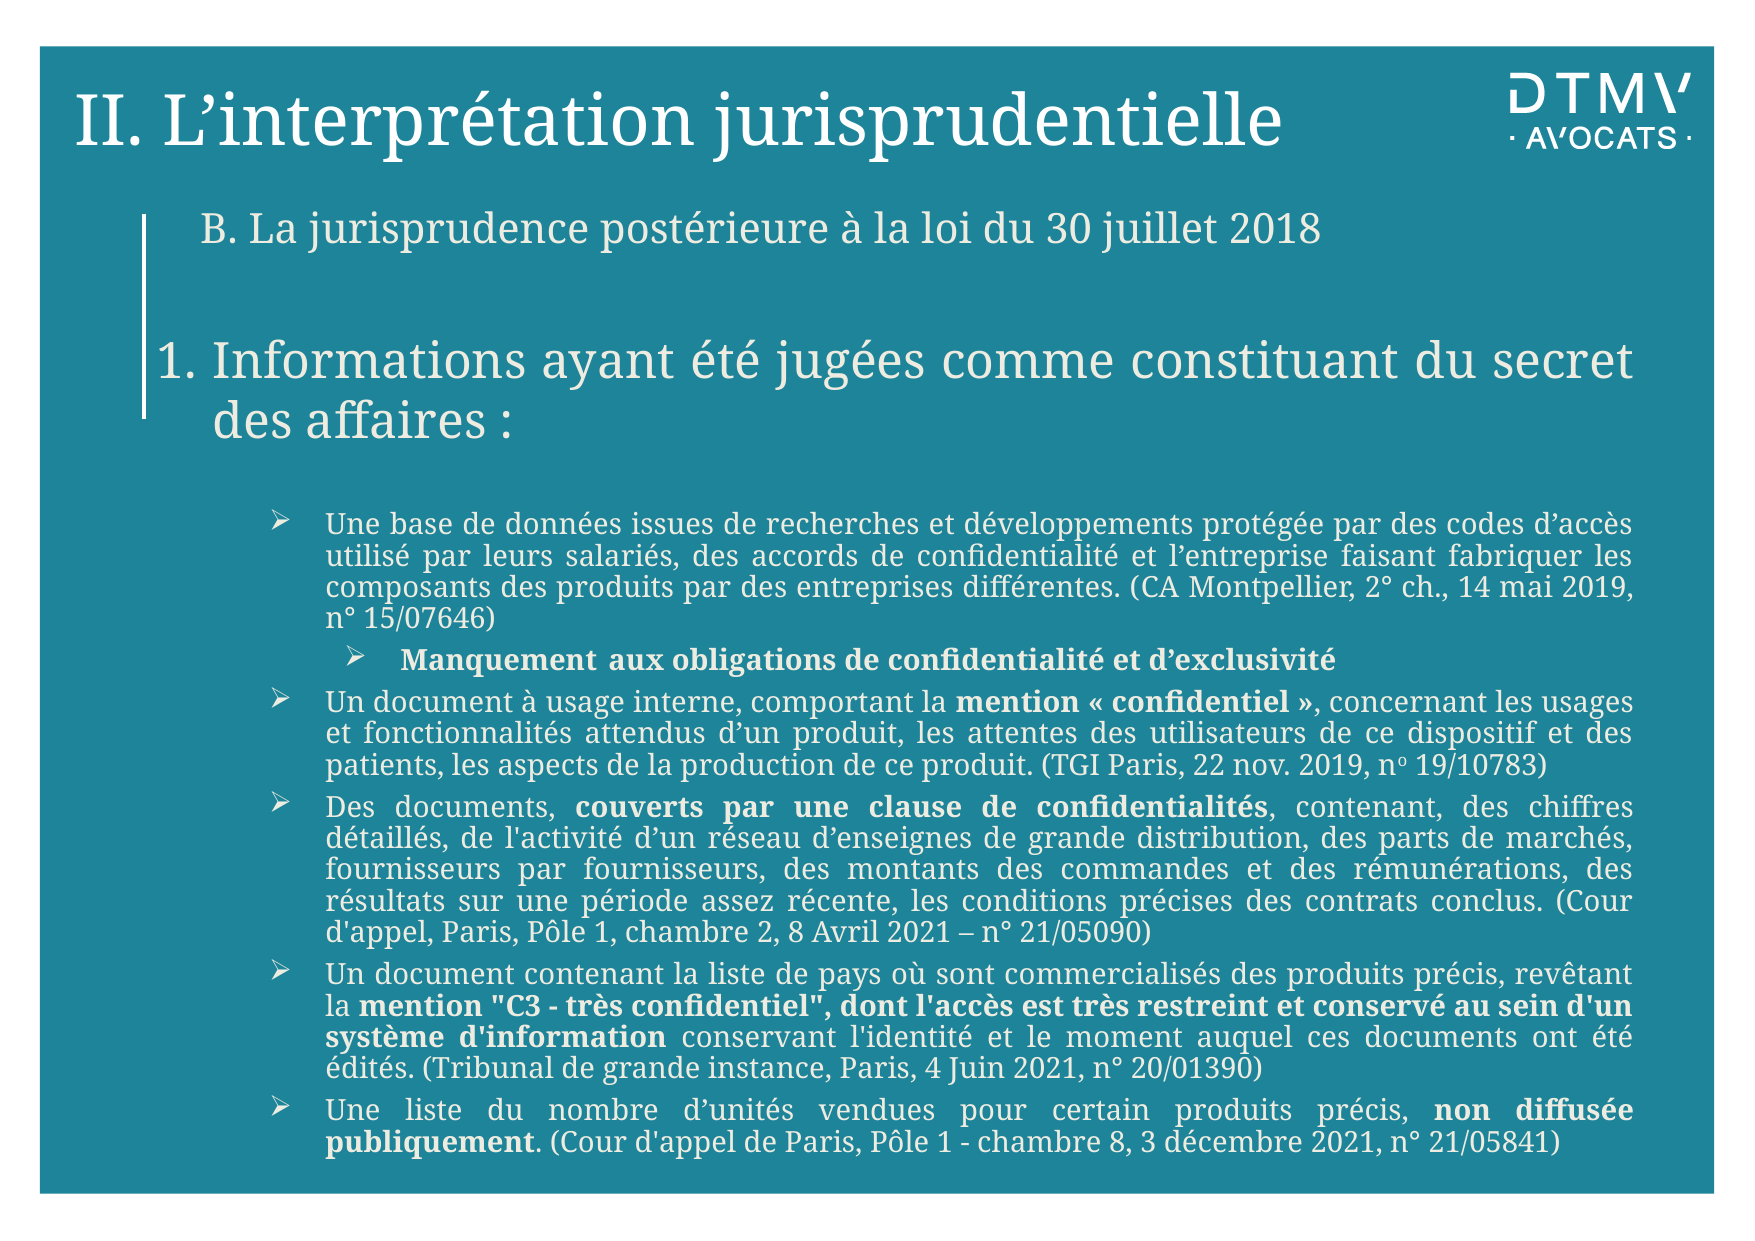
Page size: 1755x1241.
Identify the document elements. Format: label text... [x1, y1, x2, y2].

list B. La jurisprudence postérieure à la loi du 30 juillet 2018 [200, 201, 1591, 288]
title II. L’interprétation jurisprudentielle [74, 74, 1471, 161]
list Informations ayant été jugées comme constituant du secret des affaires : Une base de données issues de recherches et développements protégée par des codes d’accès utilisé par leurs salariés, des accords de confidentialité et l’entreprise faisant fabriquer les composants des produits par des entreprises différentes. (CA Montpellier, 2° ch., 14 mai 2019, n° 15/07646) Manquement aux obligations de confidentialité et d’exclusivité Un document à usage interne, comportant la mention « confidentiel », concernant les usages et fonctionnalités attendus d’un produit, les attentes des utilisateurs de ce dispositif et des patients, les aspects de la production de ce produit. (TGI Paris, 22 nov. 2019, no 19/10783) Des documents, couverts par une clause de confidentialités, contenant, des chiffres détaillés, de l'activité d’un réseau d’enseignes de grande distribution, des parts de marchés, fournisseurs par fournisseurs, des montants des commandes et des rémunérations, des résultats sur une période assez récente, les conditions précises des contrats conclus. (Cour d'appel, Paris, Pôle 1, chambre 2, 8 Avril 2021 – n° 21/05090) Un document contenant la liste de pays où sont commercialisés des produits précis, revêtant la mention "C3 - très confidentiel", dont l'accès est très restreint et conservé au sein d'un système d'information conservant l'identité et le moment auquel ces documents ont été édités. (Tribunal de grande instance, Paris, 4 Juin 2021, n° 20/01390) Une liste du nombre d’unités vendues pour certain produits précis, non diffusée publiquement. (Cour d'appel de Paris, Pôle 1 - chambre 8, 3 décembre 2021, n° 21/05841) [156, 328, 1635, 1136]
picture [1510, 72, 1691, 149]
